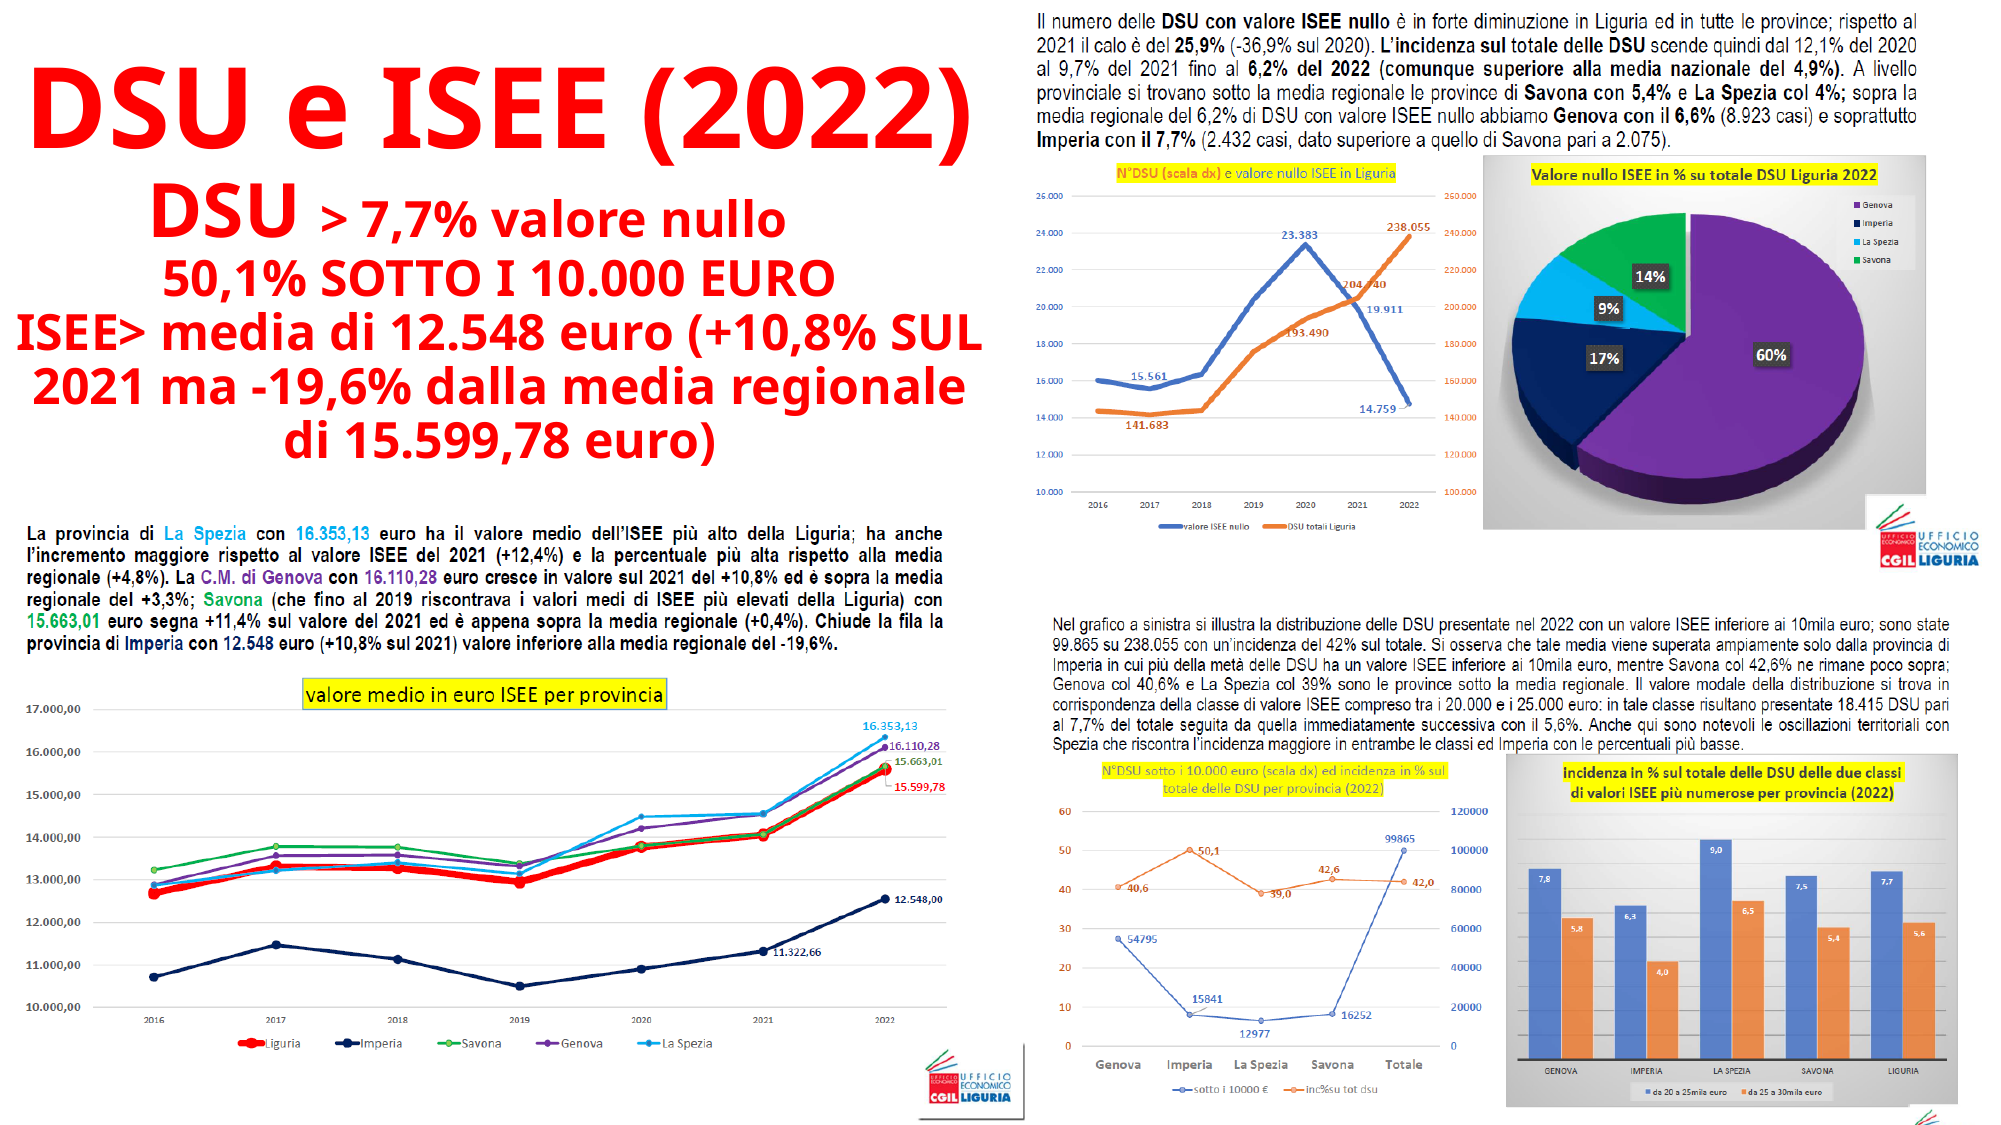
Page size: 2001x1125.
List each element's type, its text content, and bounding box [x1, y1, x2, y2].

title Dsu e isee (2022) DSU > 7,7% valore nullo 50,1% sotto i 10.000 euro ISEE> media di 12.548 euro (+10,8% sul 2021 ma -19,6% dalla media regionale di 15.599,78 euro) [0, 0, 1000, 506]
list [2, 508, 1025, 1119]
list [1045, 612, 1974, 1125]
picture [1027, 7, 1988, 580]
